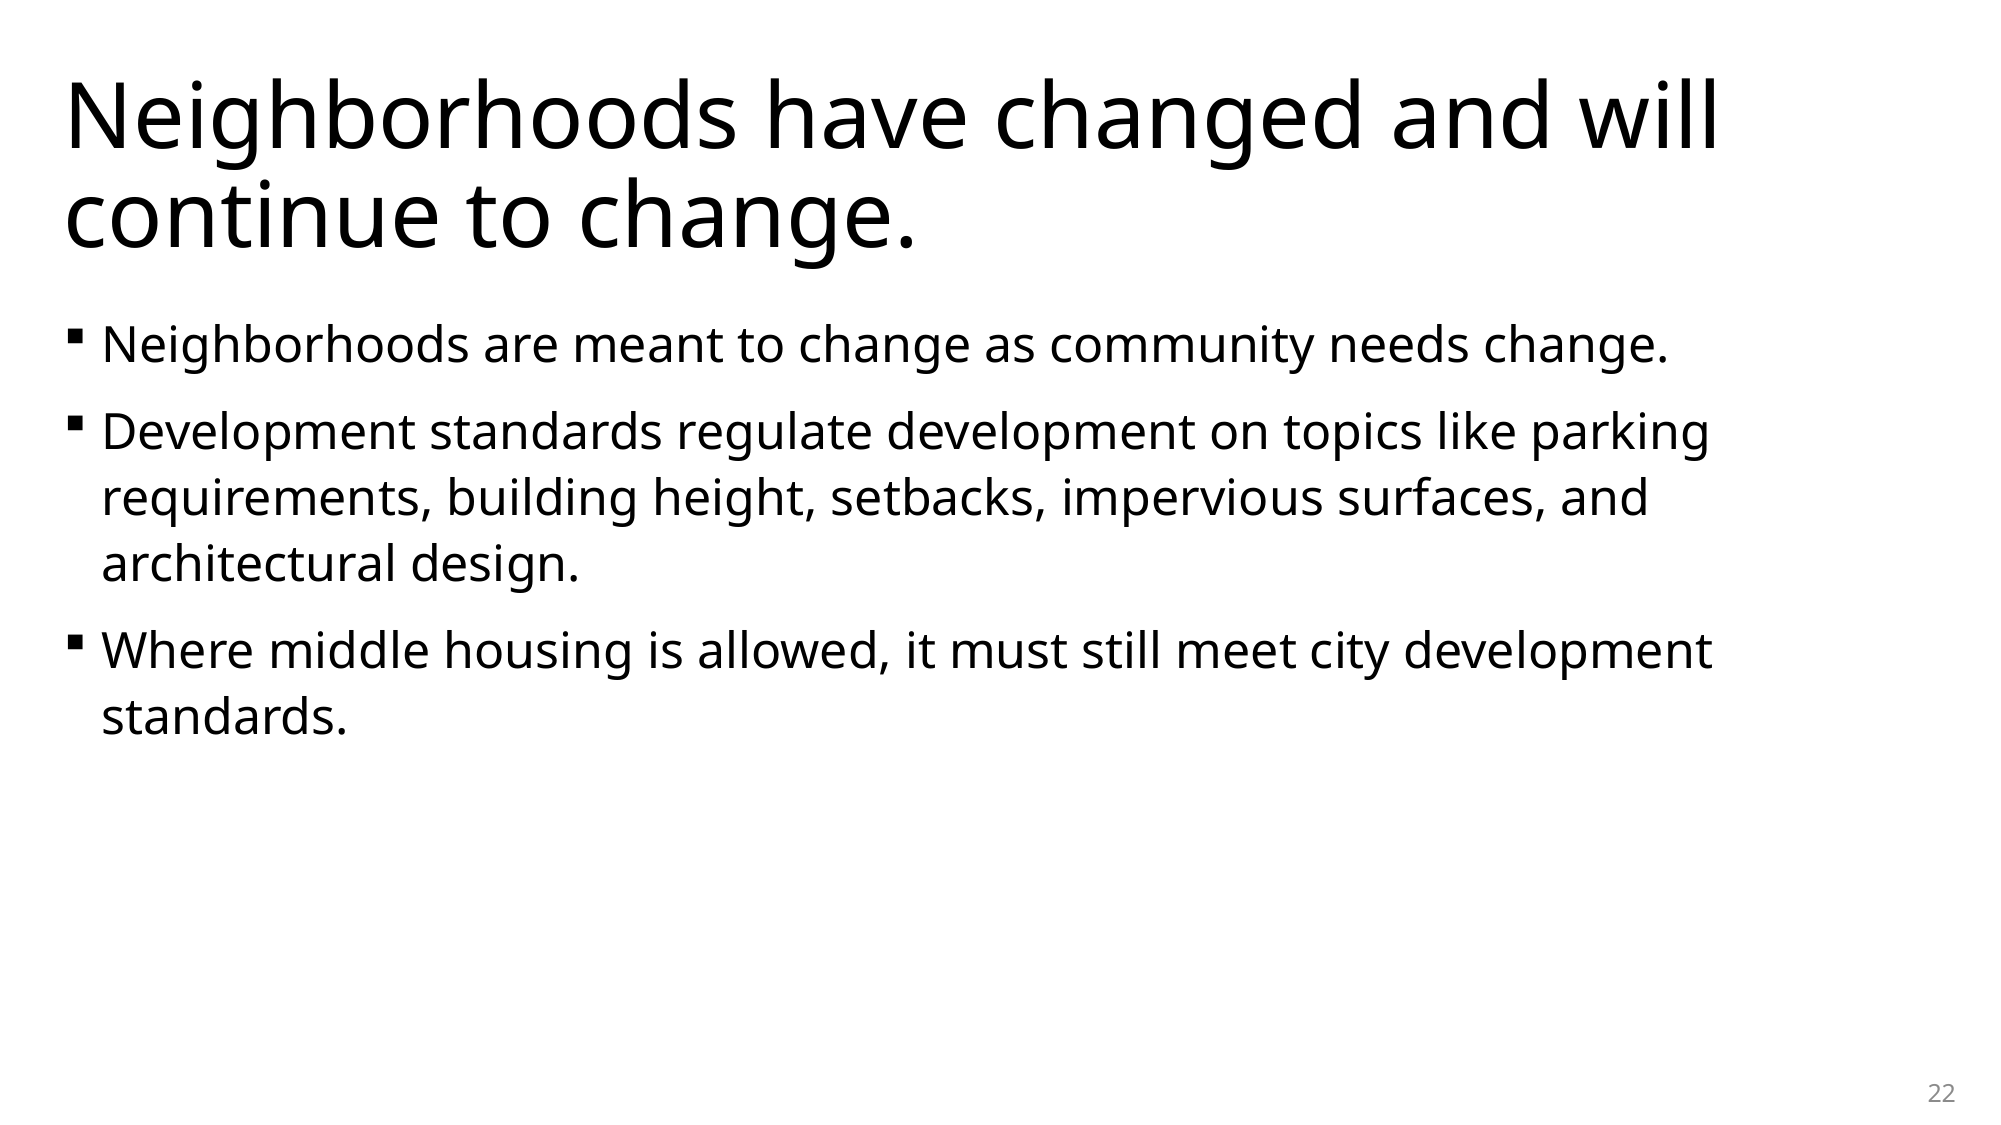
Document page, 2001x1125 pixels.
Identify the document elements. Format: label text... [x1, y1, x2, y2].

title Neighborhoods have changed and will continue to change. [48, 59, 1949, 278]
slide_number 22 [1912, 1075, 2000, 1114]
list Neighborhoods are meant to change as community needs change. Development standards regulate development on topics like parking requirements, building height, setbacks, impervious surfaces, and architectural design. Where middle housing is allowed, it must still meet city development standards. [48, 299, 1949, 1014]
